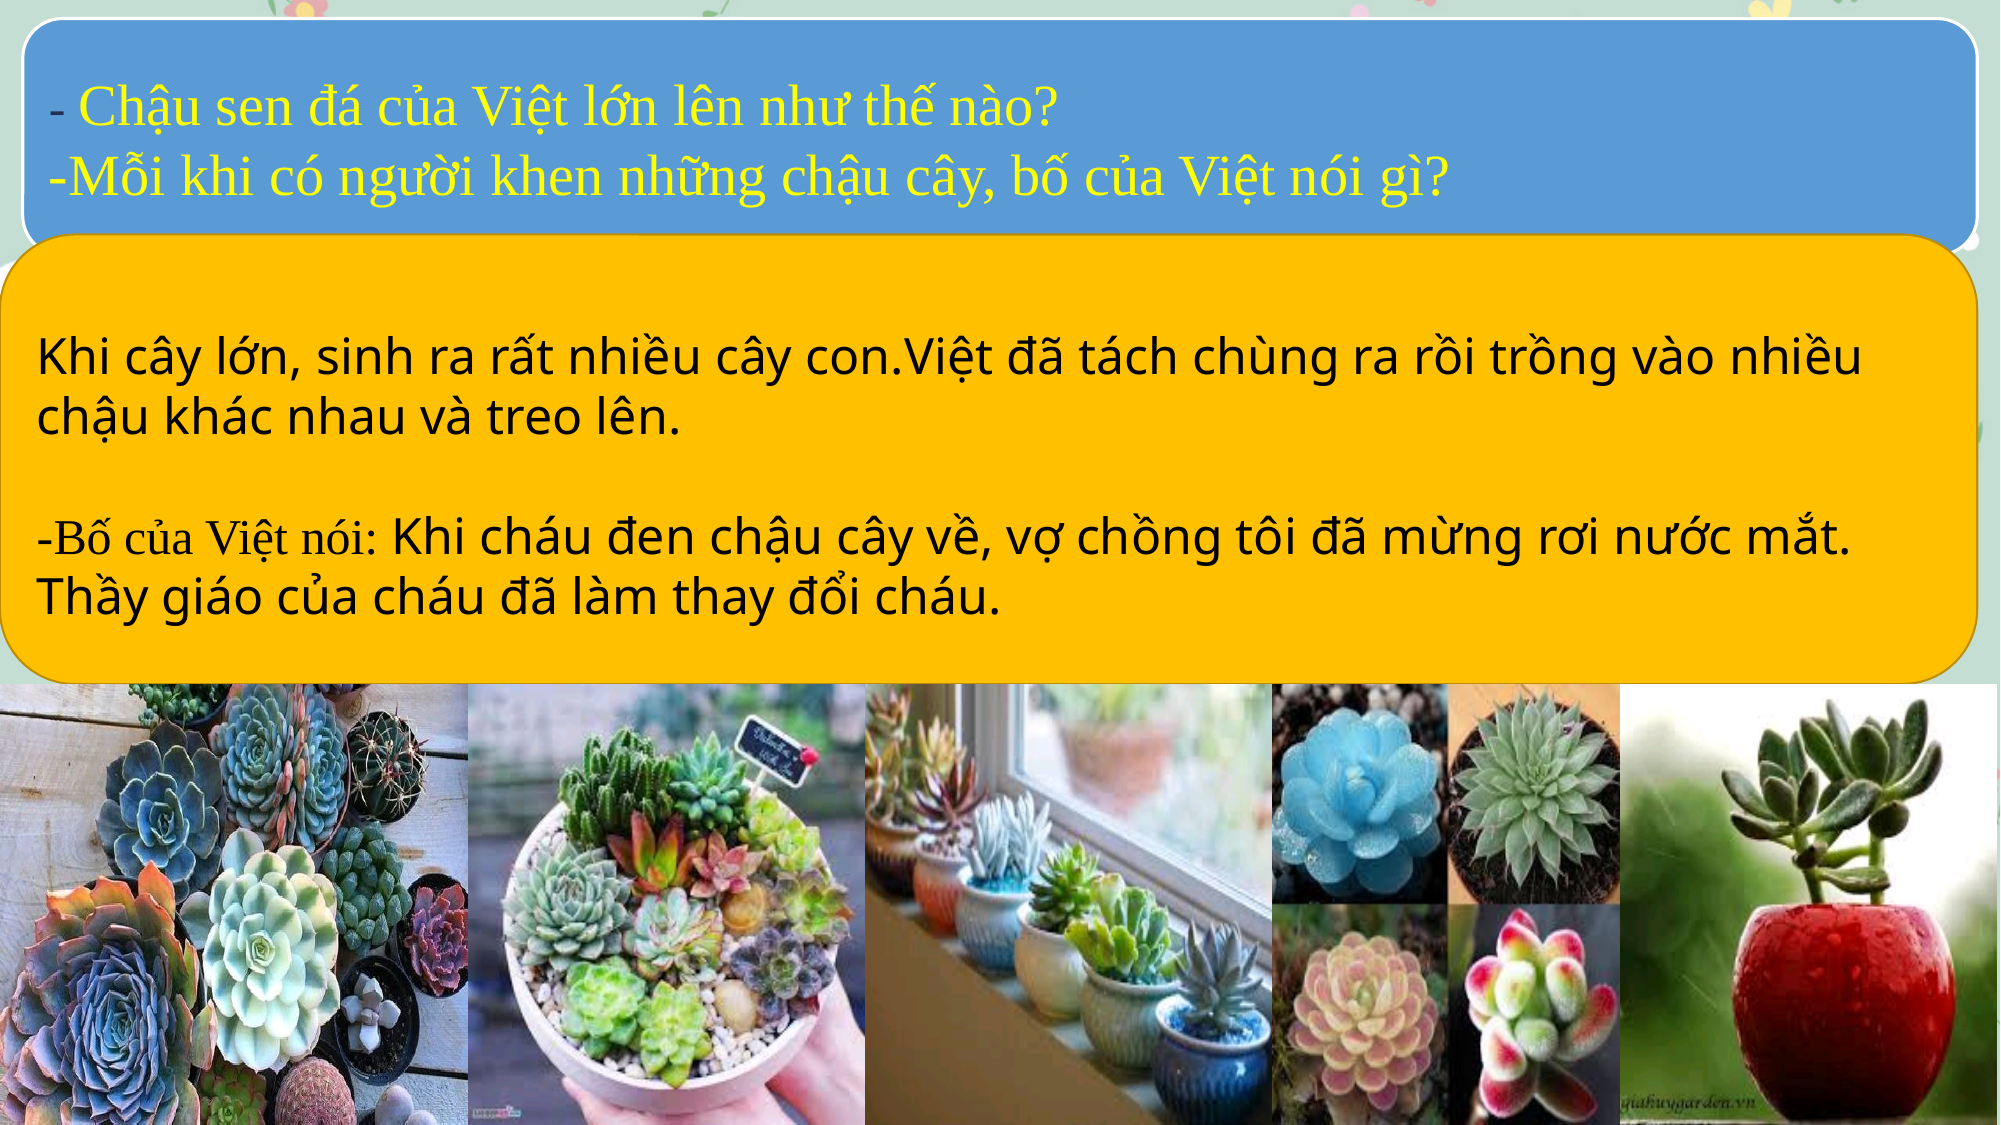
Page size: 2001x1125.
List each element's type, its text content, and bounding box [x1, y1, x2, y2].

picture [0, 0, 2001, 1125]
text_box - Chậu sen đá của Việt lớn lên như thế nào? -Mỗi khi có người khen những chậu cây, bố của Việt nói gì? [21, 16, 1979, 253]
text_box Khi cây lớn, sinh ra rất nhiều cây con.Việt đã tách chùng ra rồi trồng vào nhiều chậu khác nhau và treo lên. -Bố của Việt nói: Khi cháu đen chậu cây về, vợ chồng tôi đã mừng rơi nước mắt. Thầy giáo của cháu đã làm thay đổi cháu. [0, 233, 1979, 684]
